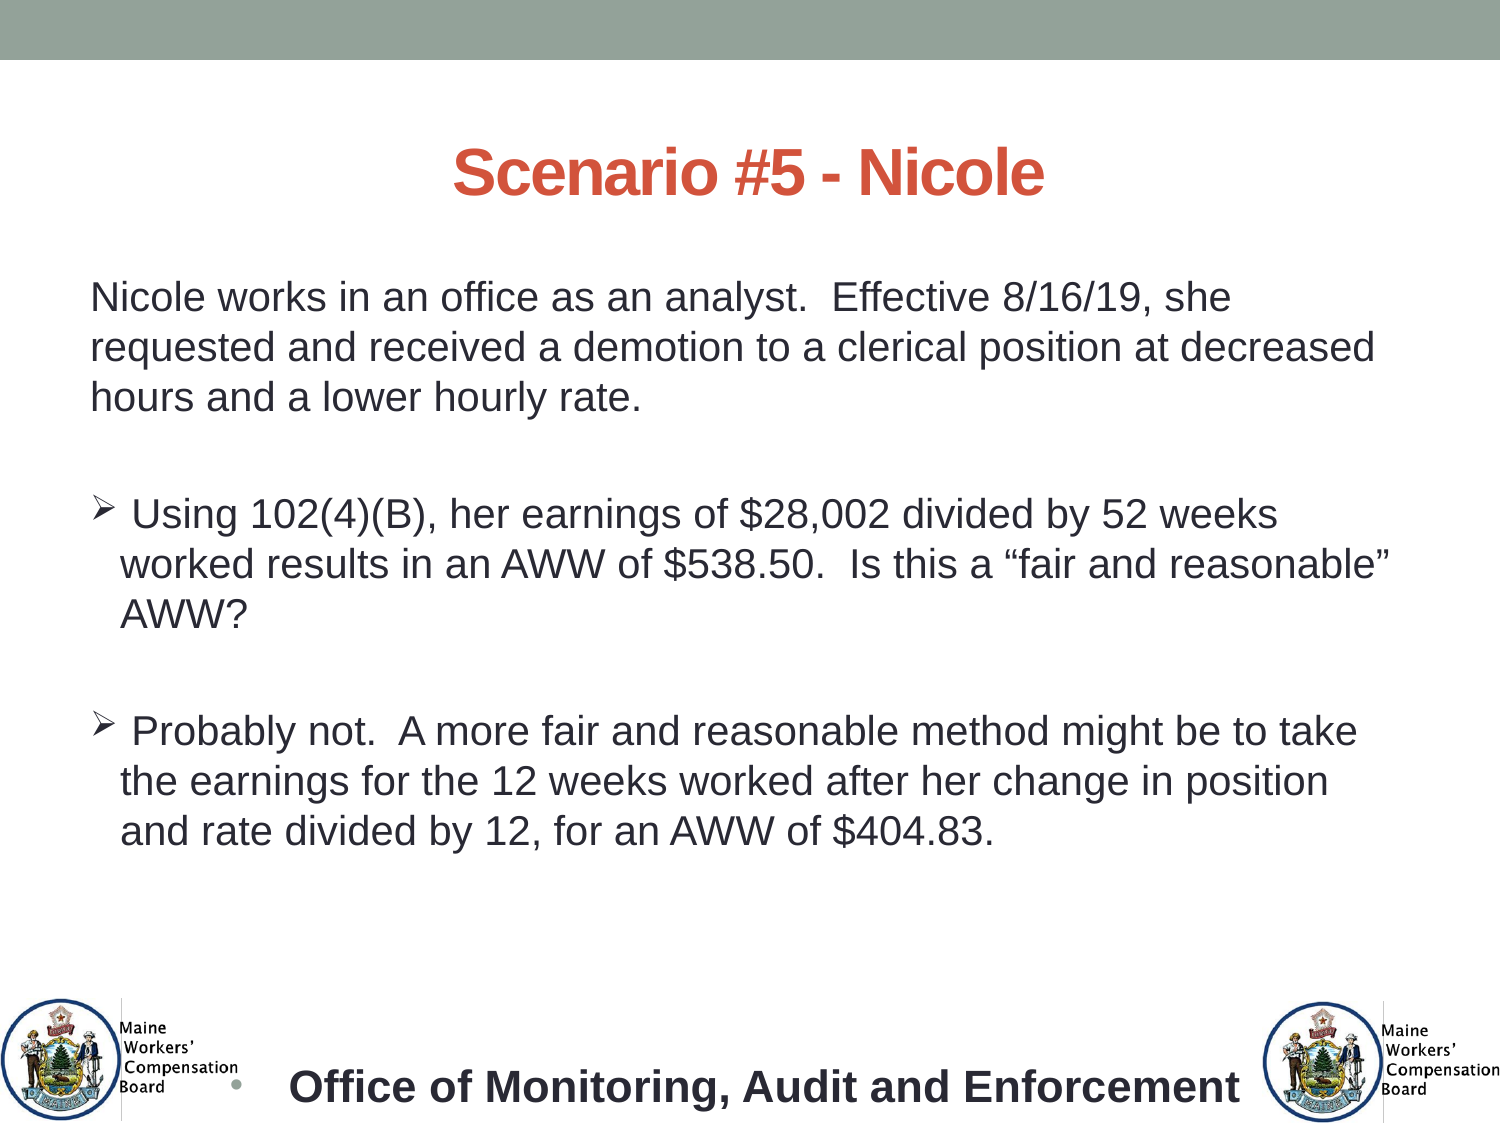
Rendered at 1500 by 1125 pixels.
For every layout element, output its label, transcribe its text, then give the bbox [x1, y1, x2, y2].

picture [0, 998, 265, 1121]
title Scenario #5 - Nicole [75, 87, 1425, 250]
picture [1262, 1001, 1500, 1124]
text_box Office of Monitoring, Audit and Enforcement [273, 1049, 1259, 1121]
list Nicole works in an office as an analyst. Effective 8/16/19, she requested and received a demotion to a clerical position at decreased hours and a lower hourly rate. Using 102(4)(B), her earnings of $28,002 divided by 52 weeks worked results in an AWW of $538.50. Is this a “fair and reasonable” AWW? Probably not. A more fair and reasonable method might be to take the earnings for the 12 weeks worked after her change in position and rate divided by 12, for an AWW of $404.83. [75, 262, 1425, 1049]
